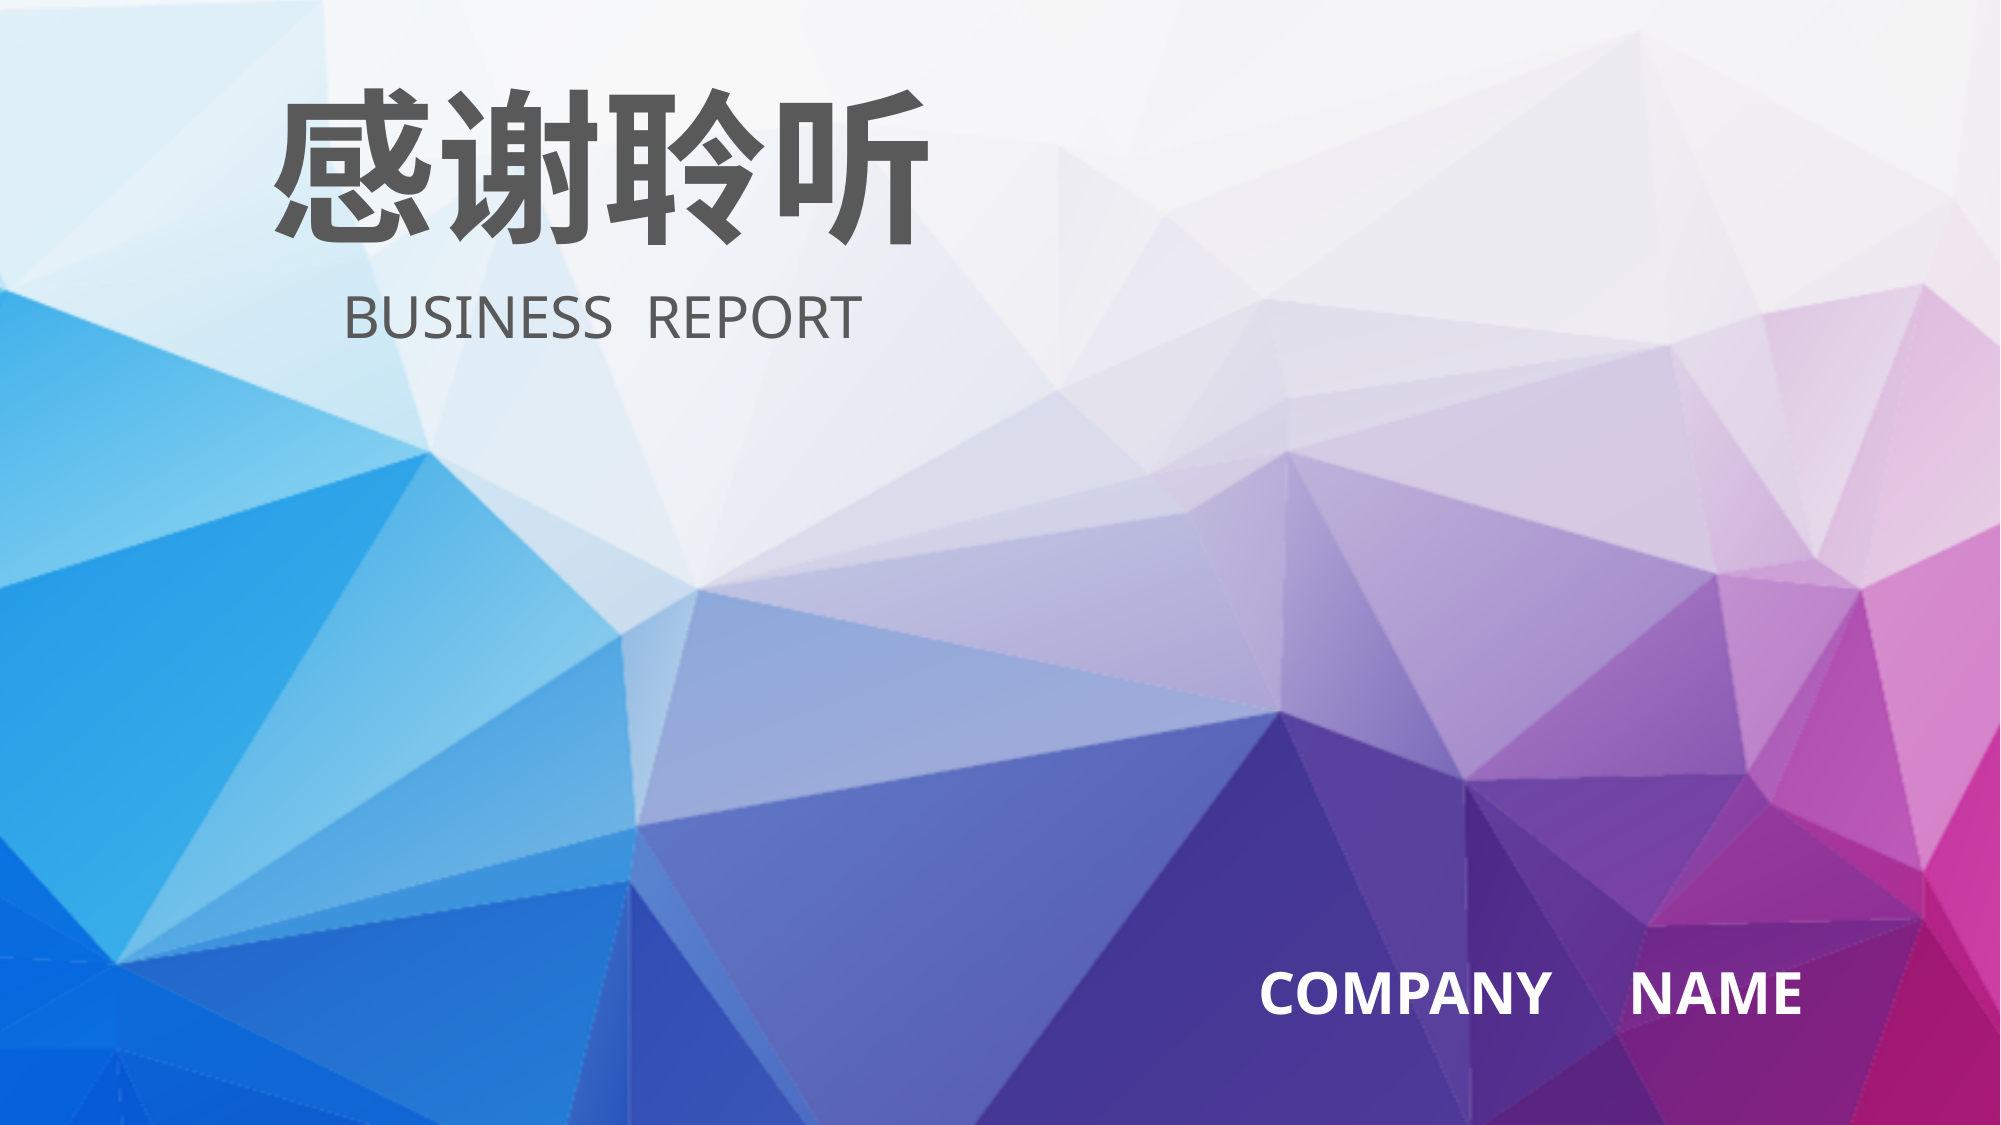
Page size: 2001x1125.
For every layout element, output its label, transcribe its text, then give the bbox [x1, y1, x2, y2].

text_box COMPANY NAME [1243, 948, 1820, 1034]
text_box BUSINESS REPORT [327, 273, 879, 358]
picture [0, 0, 2001, 1125]
text_box 感谢聆听 [254, 55, 952, 271]
